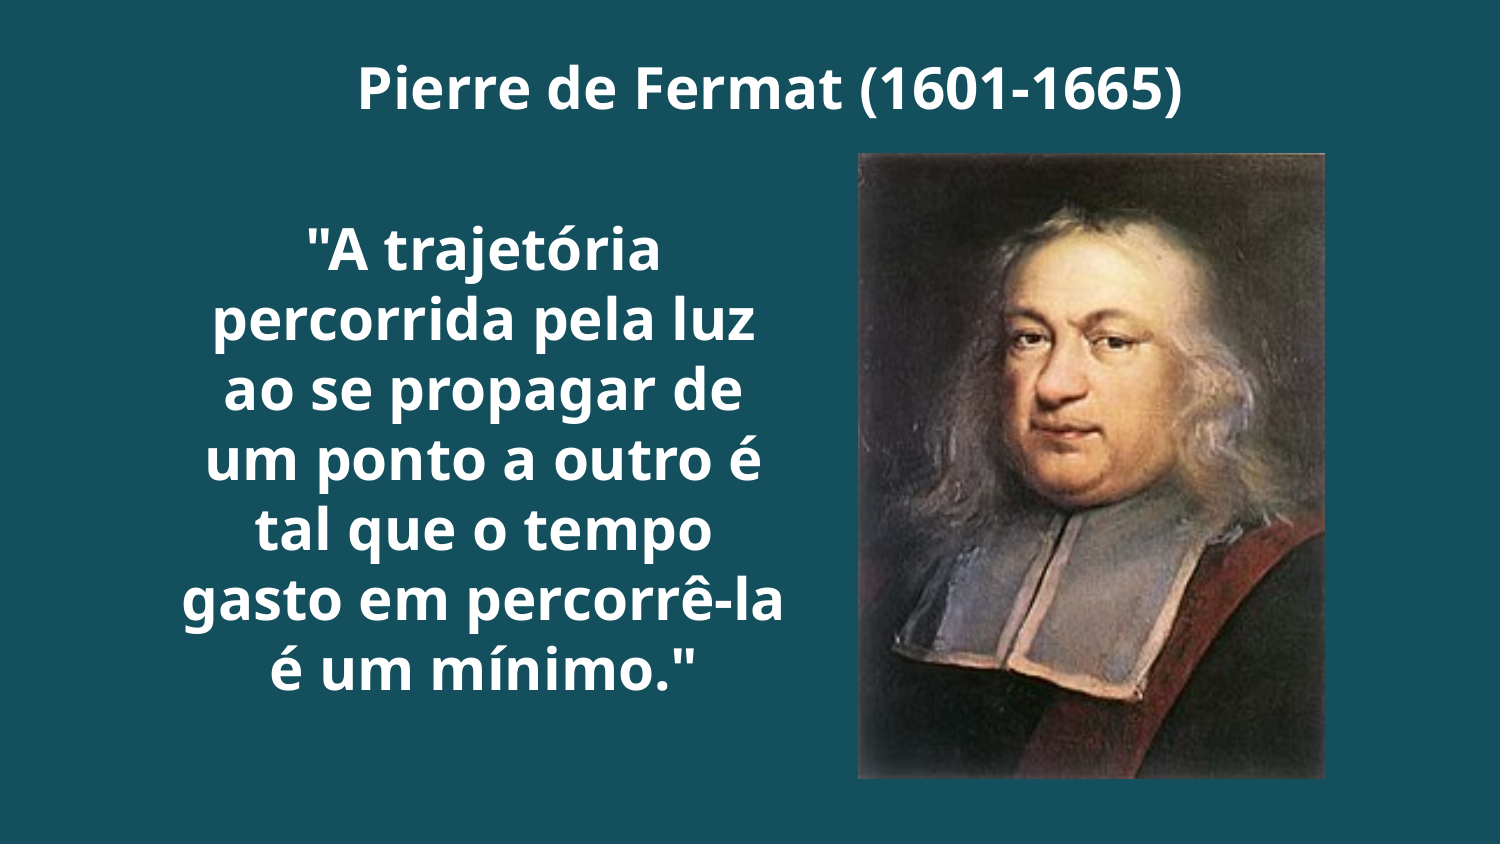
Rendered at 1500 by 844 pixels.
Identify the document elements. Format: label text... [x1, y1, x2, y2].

title "A trajetória percorrida pela luz ao se propagar de um ponto a outro é tal que o tempo gasto em percorrê-la é um mínimo." [74, 188, 814, 727]
title Pierre de Fermat (1601-1665) [55, 0, 1406, 173]
picture [857, 153, 1326, 780]
